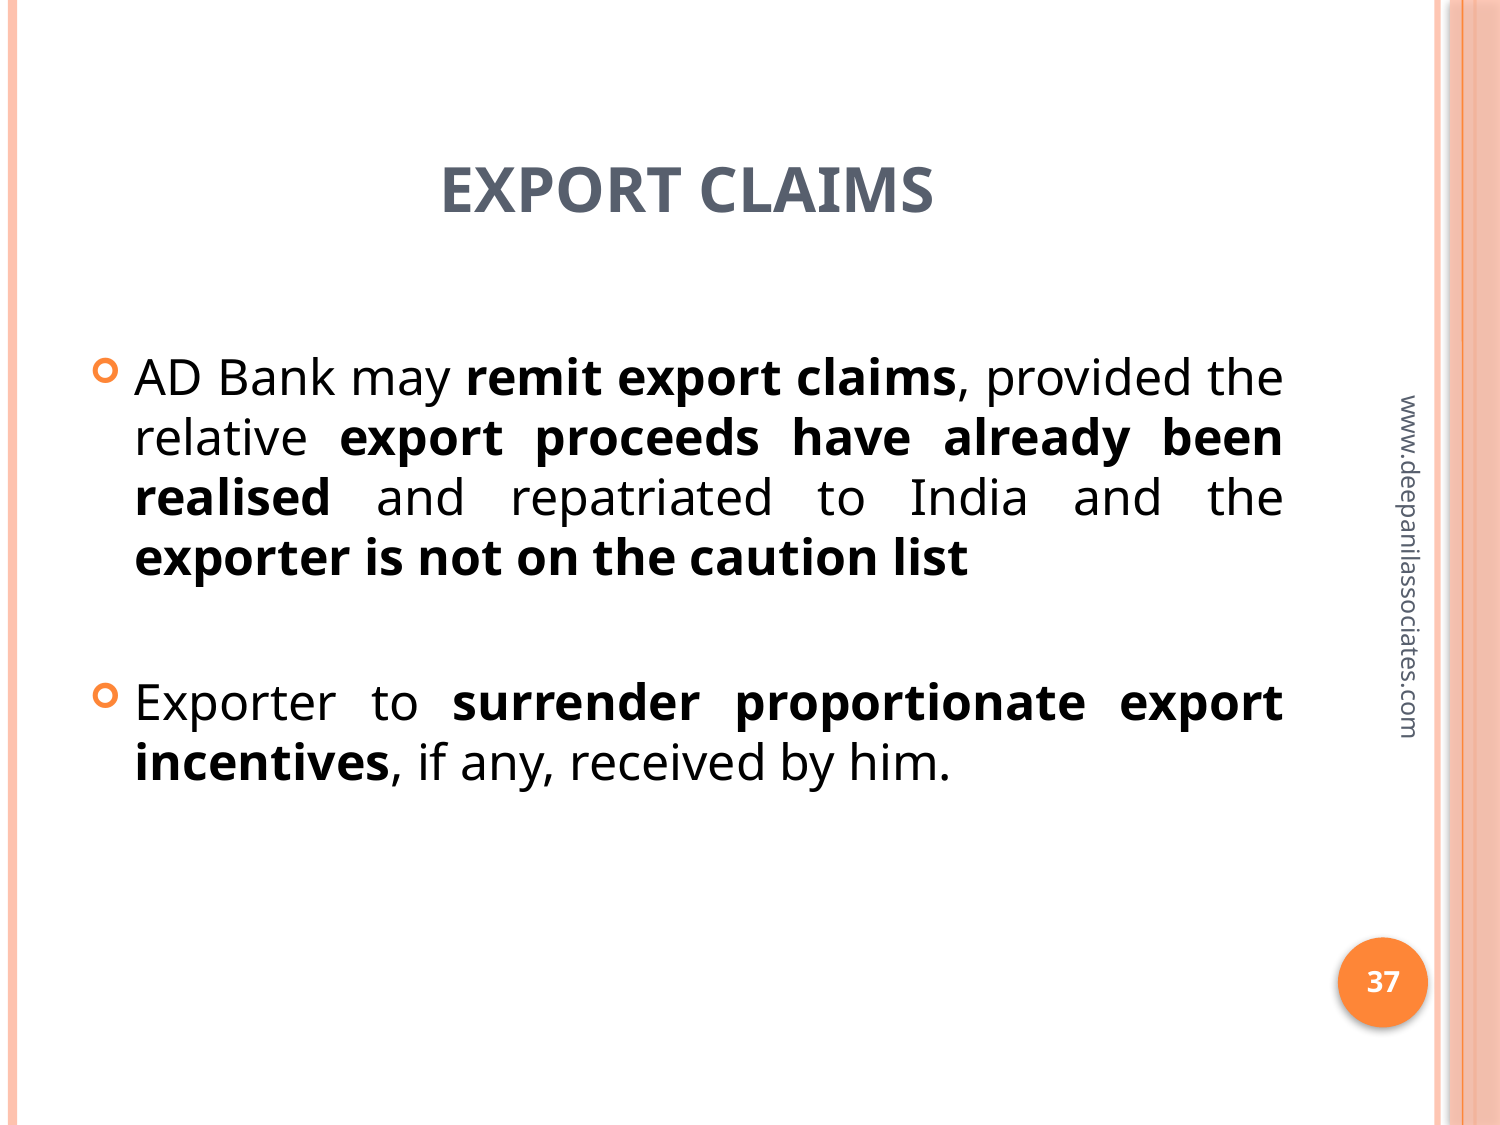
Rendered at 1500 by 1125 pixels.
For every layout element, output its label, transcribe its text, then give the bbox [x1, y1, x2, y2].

slide_number 37 [1333, 940, 1434, 1027]
list AD Bank may remit export claims, provided the relative export proceeds have already been realised and repatriated to India and the exporter is not on the caution list Exporter to surrender proportionate export incentives, if any, received by him. [75, 337, 1300, 963]
title Export claims [75, 45, 1300, 233]
footer www.deepanilassociates.com [1379, 380, 1440, 906]
